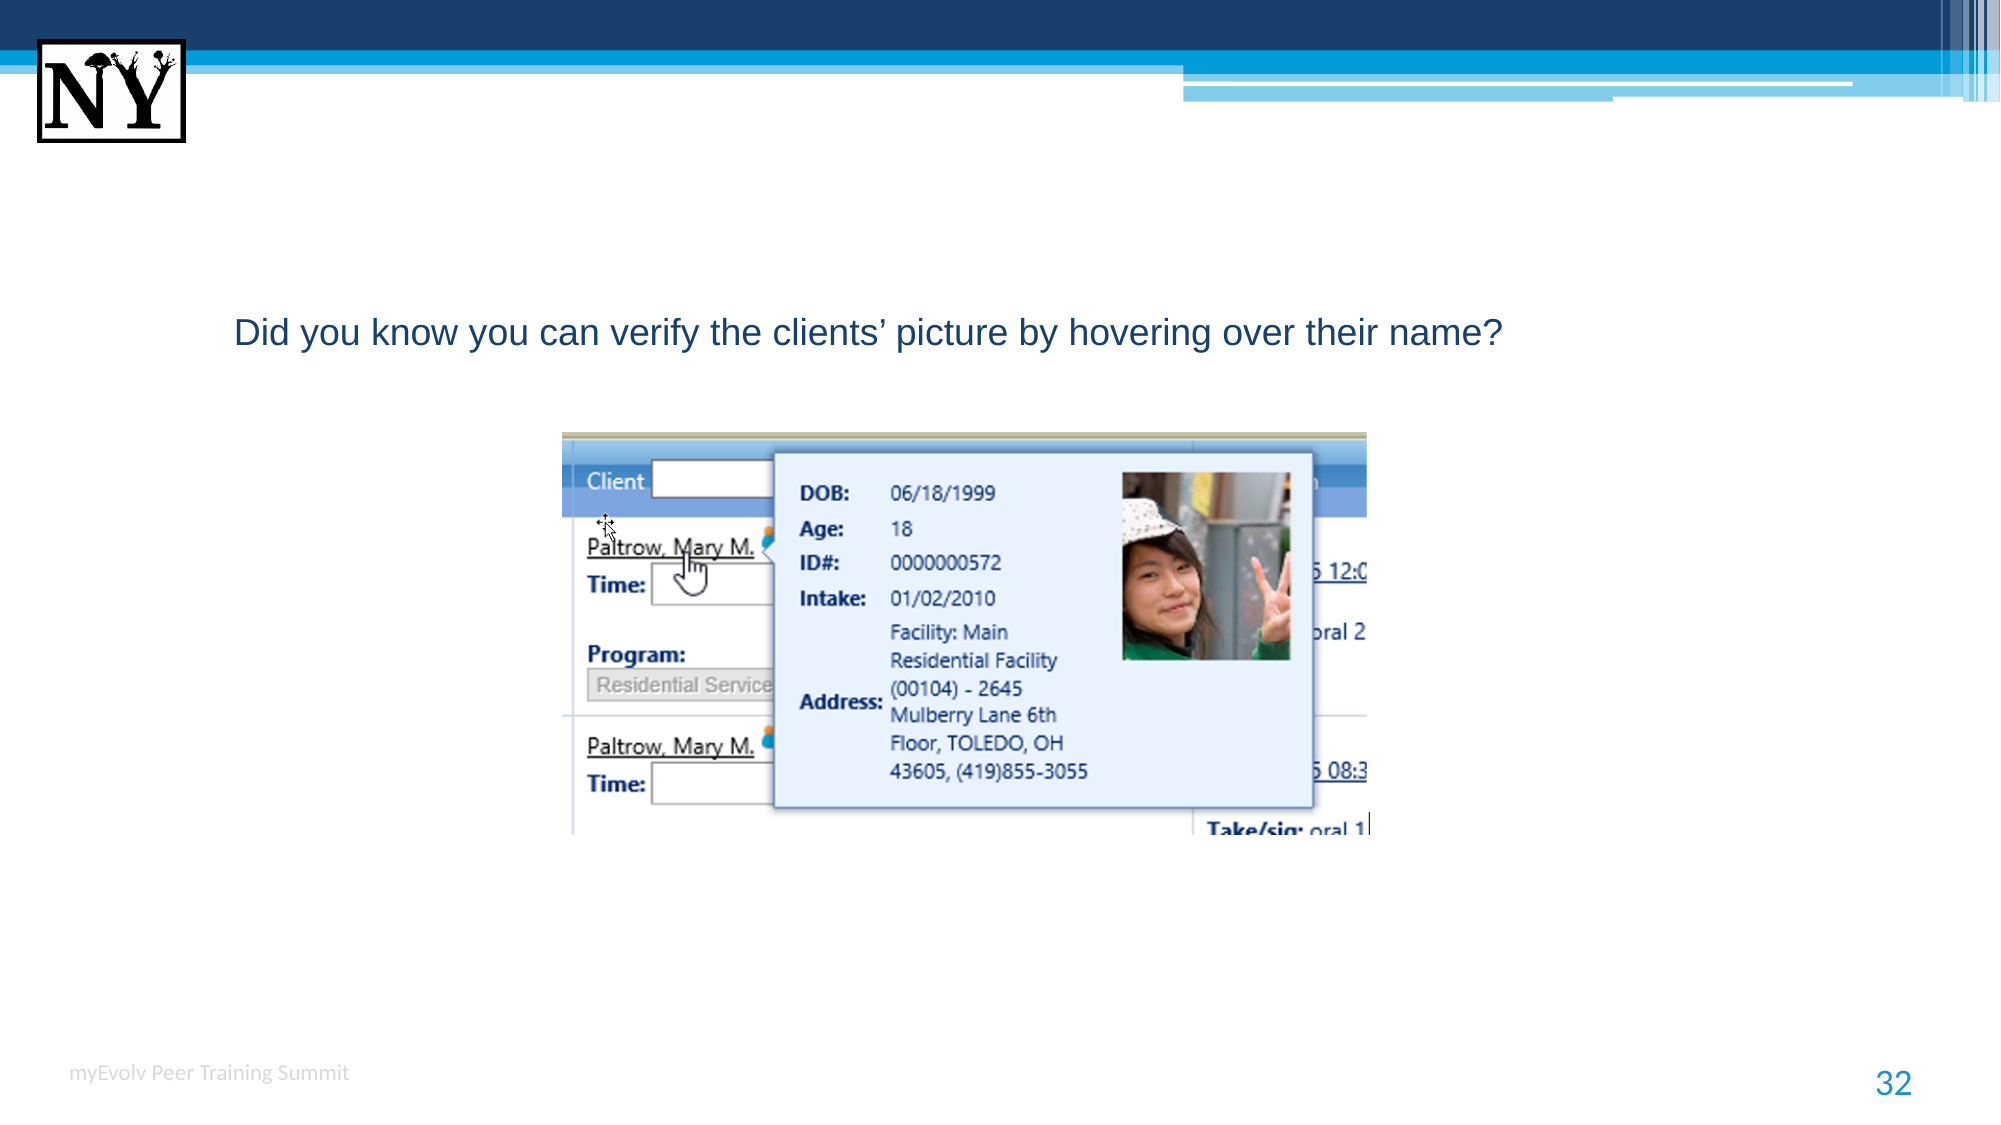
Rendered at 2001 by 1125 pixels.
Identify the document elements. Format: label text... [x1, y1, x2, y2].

picture [562, 432, 1373, 835]
footer myEvolv Peer Training Summit [37, 1050, 366, 1125]
slide_number 32 [1760, 1050, 1928, 1111]
picture [37, 39, 186, 143]
list Did you know you can verify the clients’ picture by hovering over their name? [201, 300, 1801, 917]
